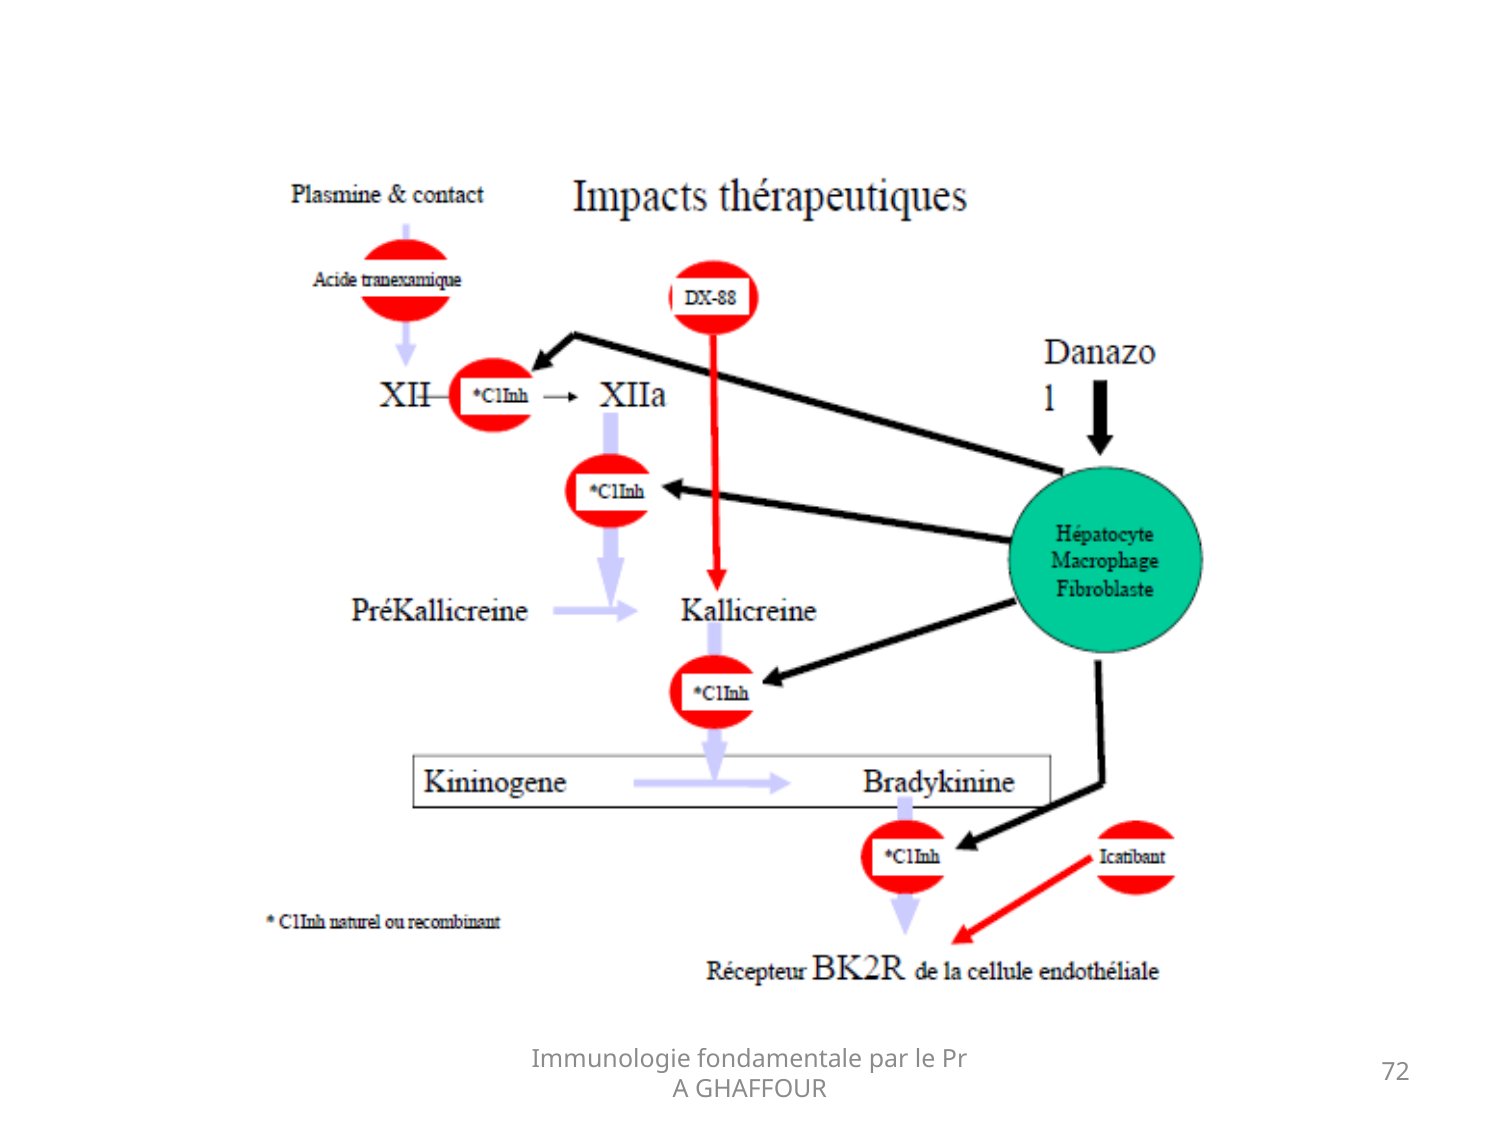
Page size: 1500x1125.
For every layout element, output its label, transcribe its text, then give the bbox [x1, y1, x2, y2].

slide_number 72 [1074, 1042, 1425, 1103]
footer Immunologie fondamentale par le Pr A GHAFFOUR [512, 1042, 988, 1103]
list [159, 89, 1400, 1028]
